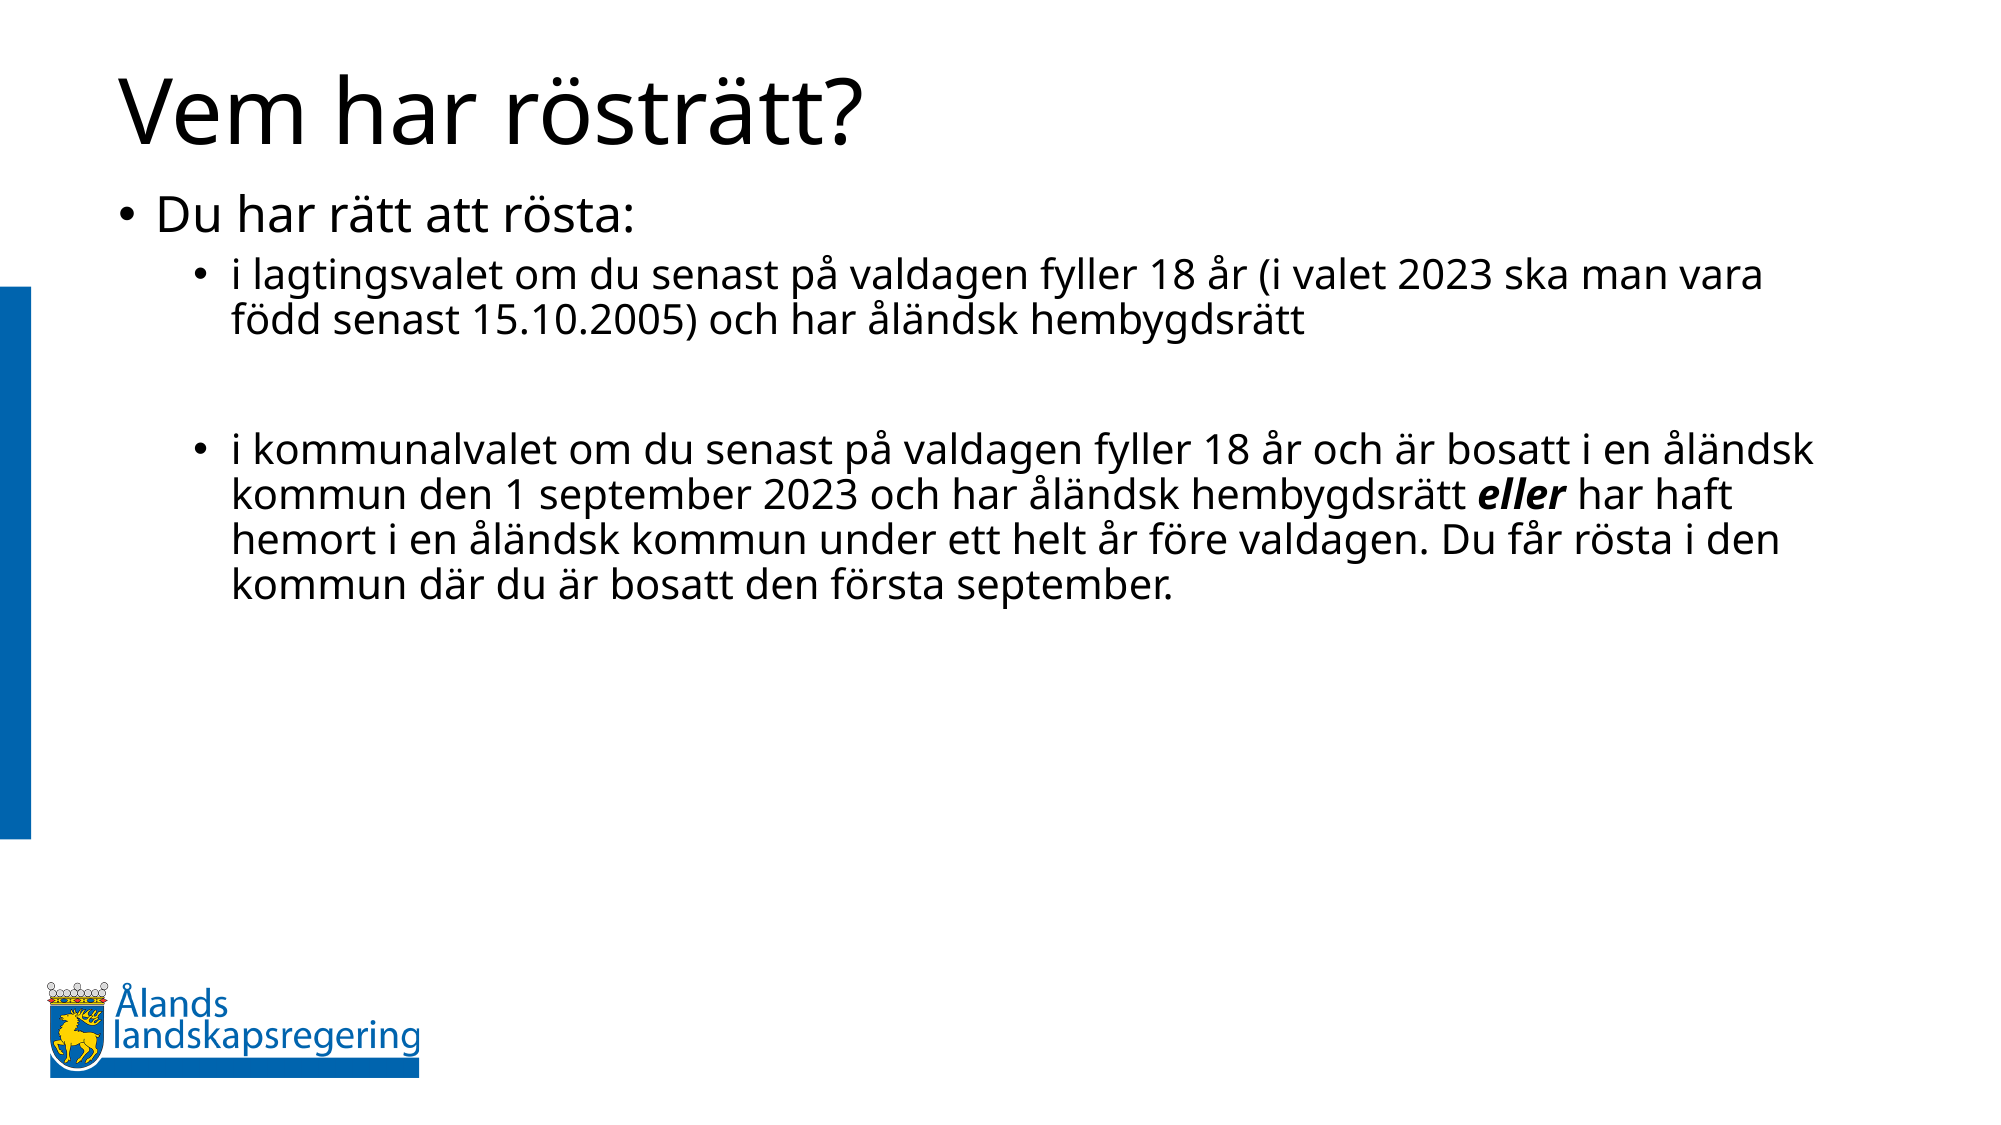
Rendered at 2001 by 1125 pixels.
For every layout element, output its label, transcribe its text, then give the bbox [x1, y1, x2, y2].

picture [47, 980, 420, 1078]
title Vem har rösträtt? [118, 64, 1825, 188]
list Du har rätt att rösta: i lagtingsvalet om du senast på valdagen fyller 18 år (i valet 2023 ska man vara född senast 15.10.2005) och har åländsk hembygdsrätt i kommunalvalet om du senast på valdagen fyller 18 år och är bosatt i en åländsk kommun den 1 september 2023 och har åländsk hembygdsrätt eller har haft hemort i en åländsk kommun under ett helt år före valdagen. Du får rösta i den kommun där du är bosatt den första september. [118, 188, 1825, 922]
